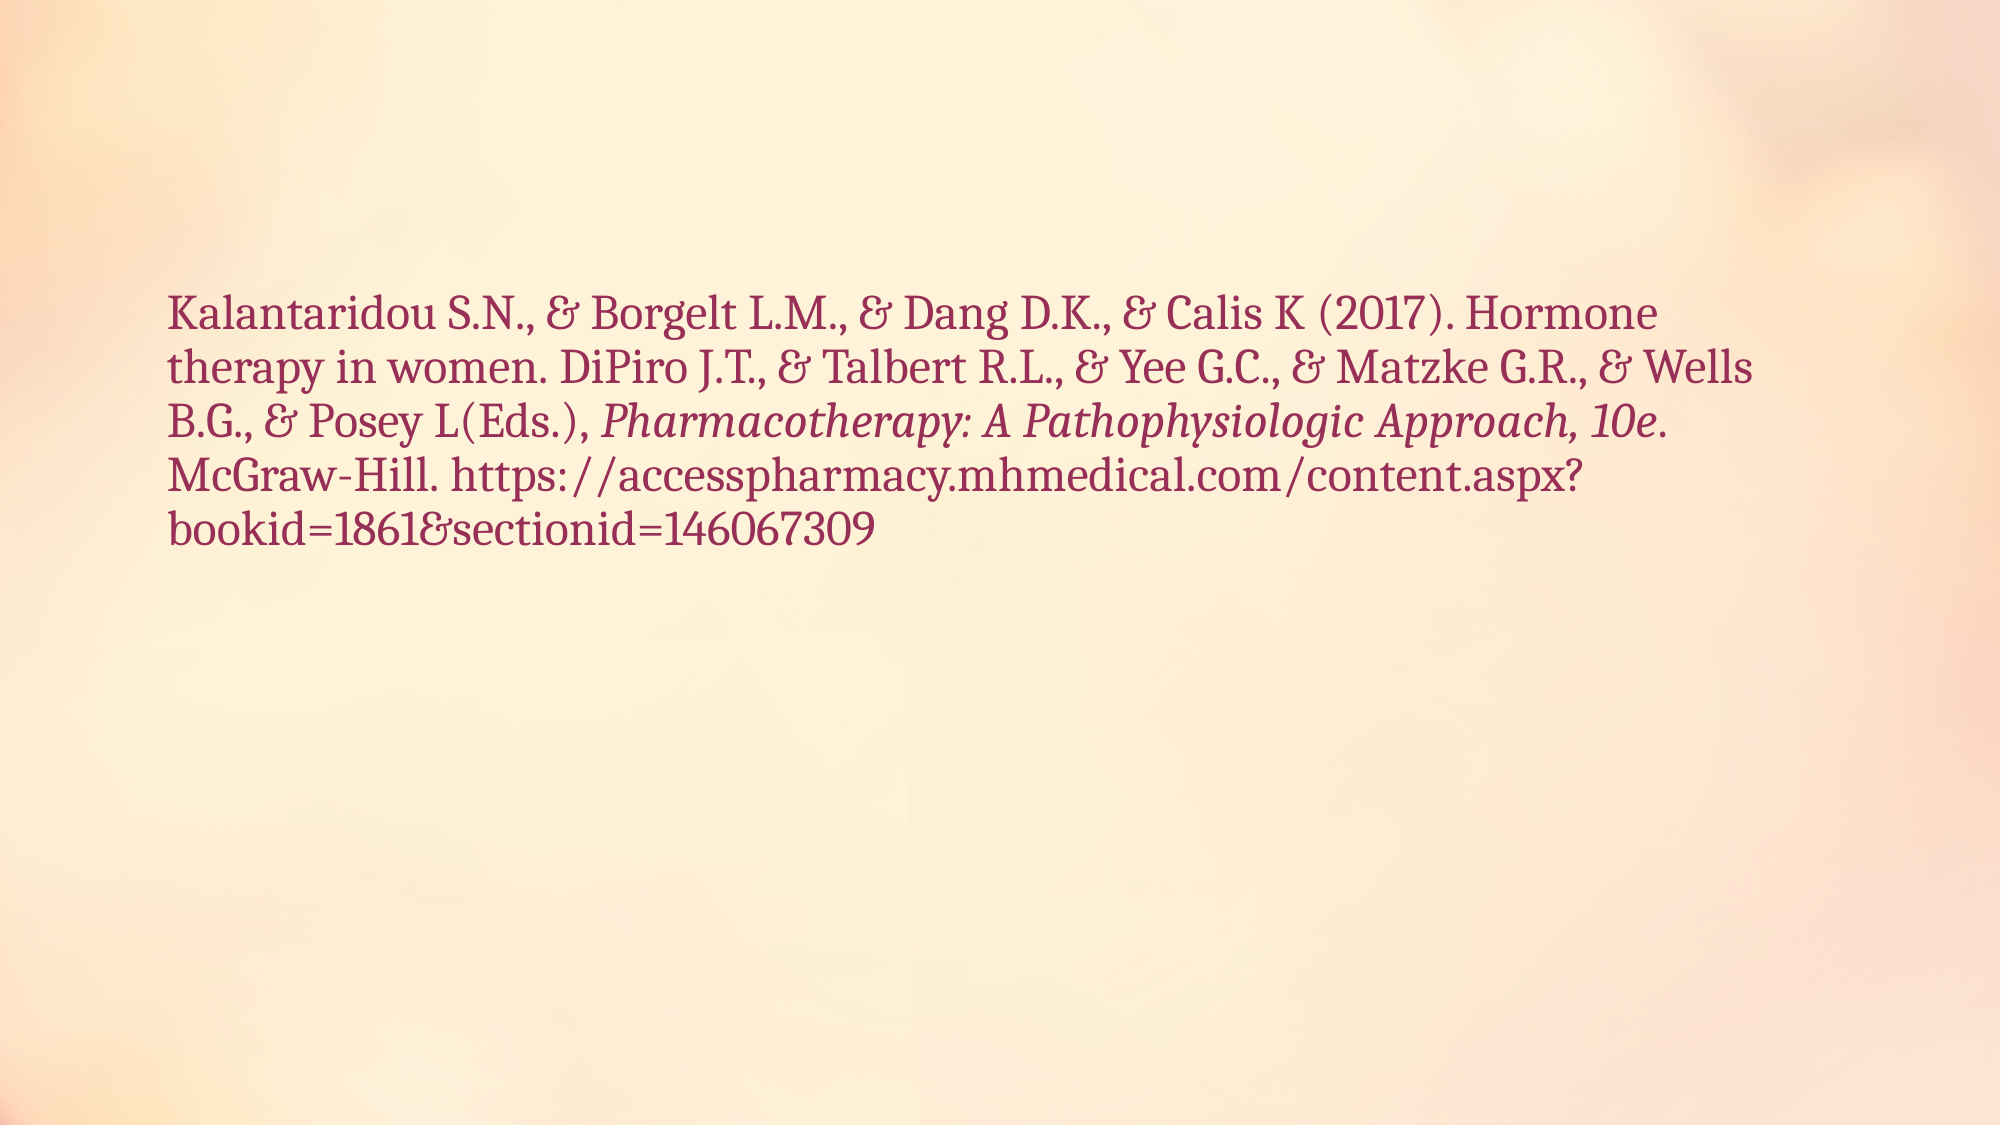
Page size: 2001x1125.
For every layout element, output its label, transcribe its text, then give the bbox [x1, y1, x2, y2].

title Kalantaridou S.N., & Borgelt L.M., & Dang D.K., & Calis K (2017). Hormone therapy in women. DiPiro J.T., & Talbert R.L., & Yee G.C., & Matzke G.R., & Wells B.G., & Posey L(Eds.), Pharmacotherapy: A Pathophysiologic Approach, 10e. McGraw-Hill. https://accesspharmacy.mhmedical.com/content.aspx?bookid=1861&sectionid=146067309 [151, 368, 1802, 564]
picture [0, 0, 2001, 1125]
